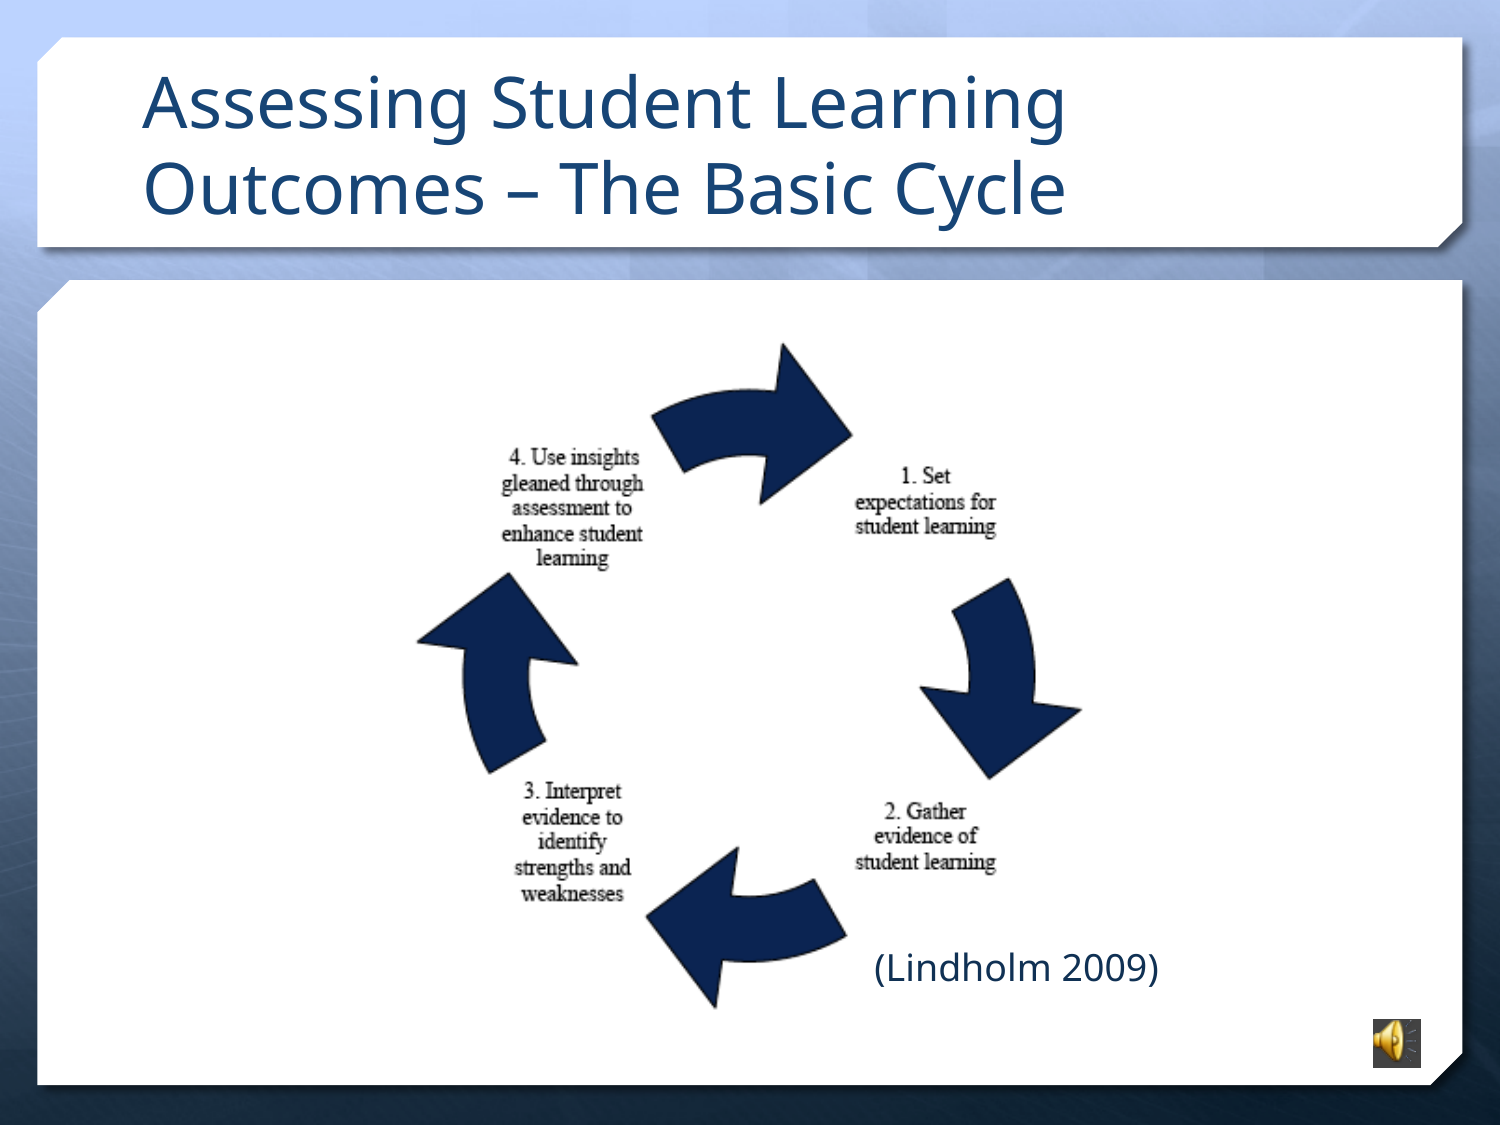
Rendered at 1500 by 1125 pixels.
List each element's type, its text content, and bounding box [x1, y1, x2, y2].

title Assessing Student Learning Outcomes – The Basic Cycle [127, 48, 1372, 236]
picture [1371, 1017, 1423, 1069]
picture [290, 316, 1225, 1019]
